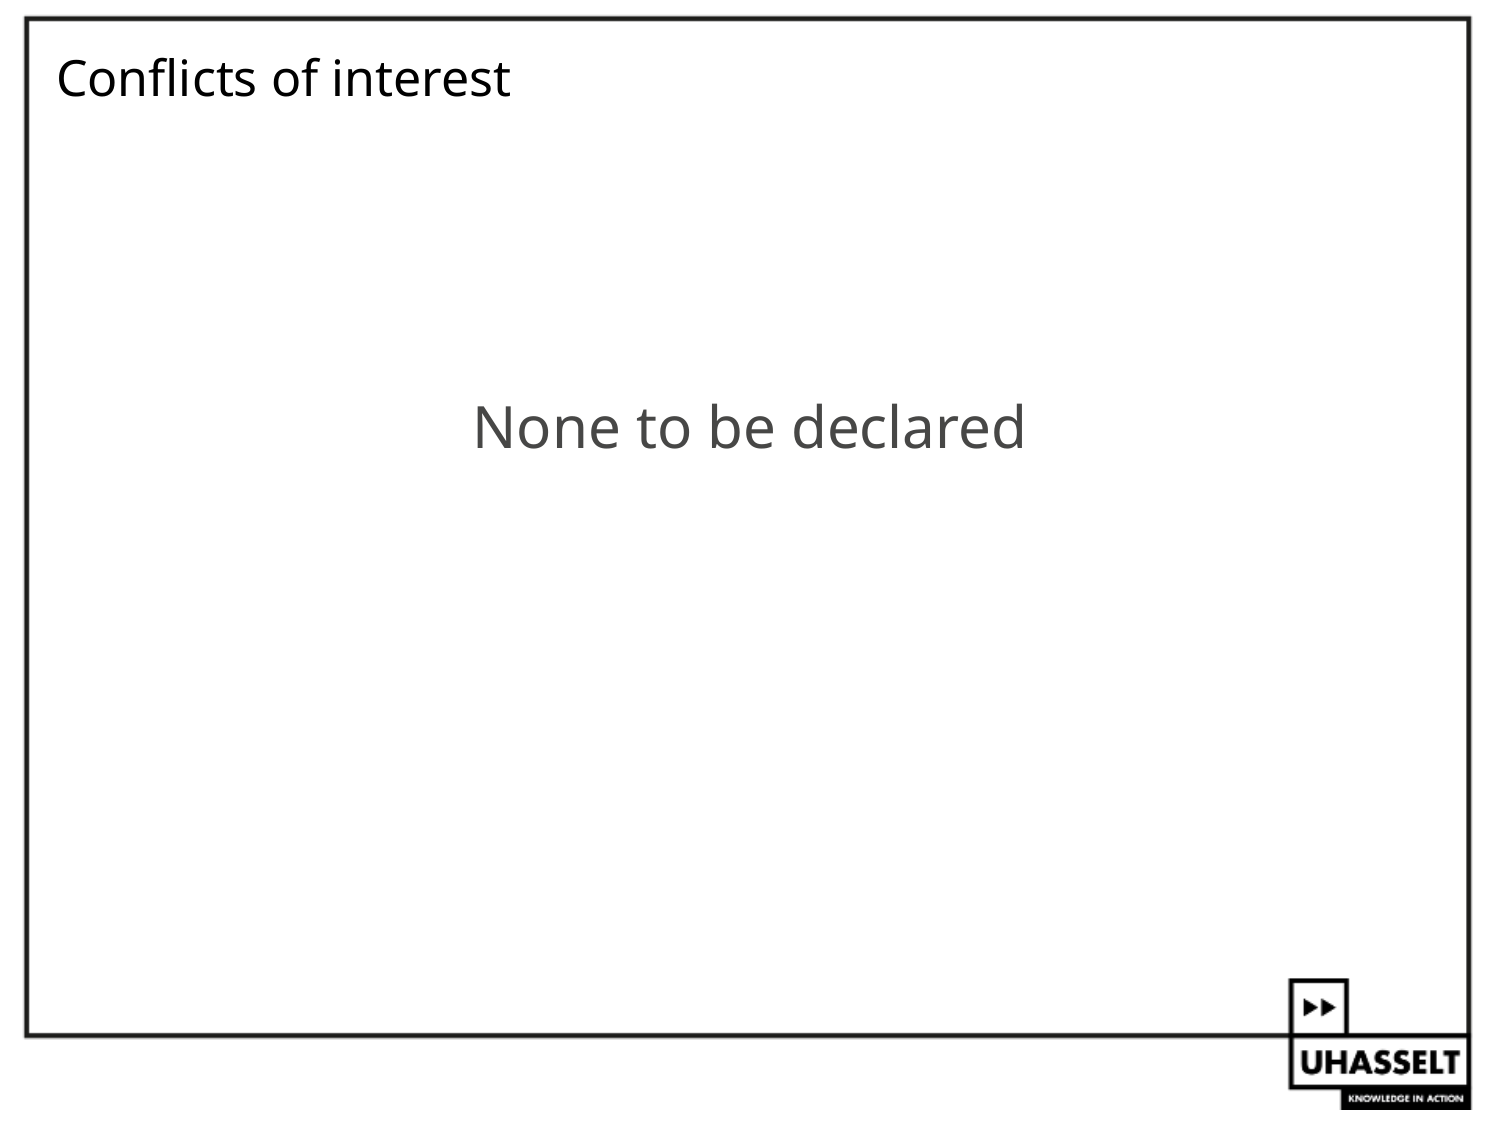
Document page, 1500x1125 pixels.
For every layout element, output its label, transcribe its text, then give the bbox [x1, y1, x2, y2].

title Conflicts of interest [41, 30, 1459, 122]
picture [20, 12, 1476, 1110]
list None to be declared [41, 137, 1459, 965]
